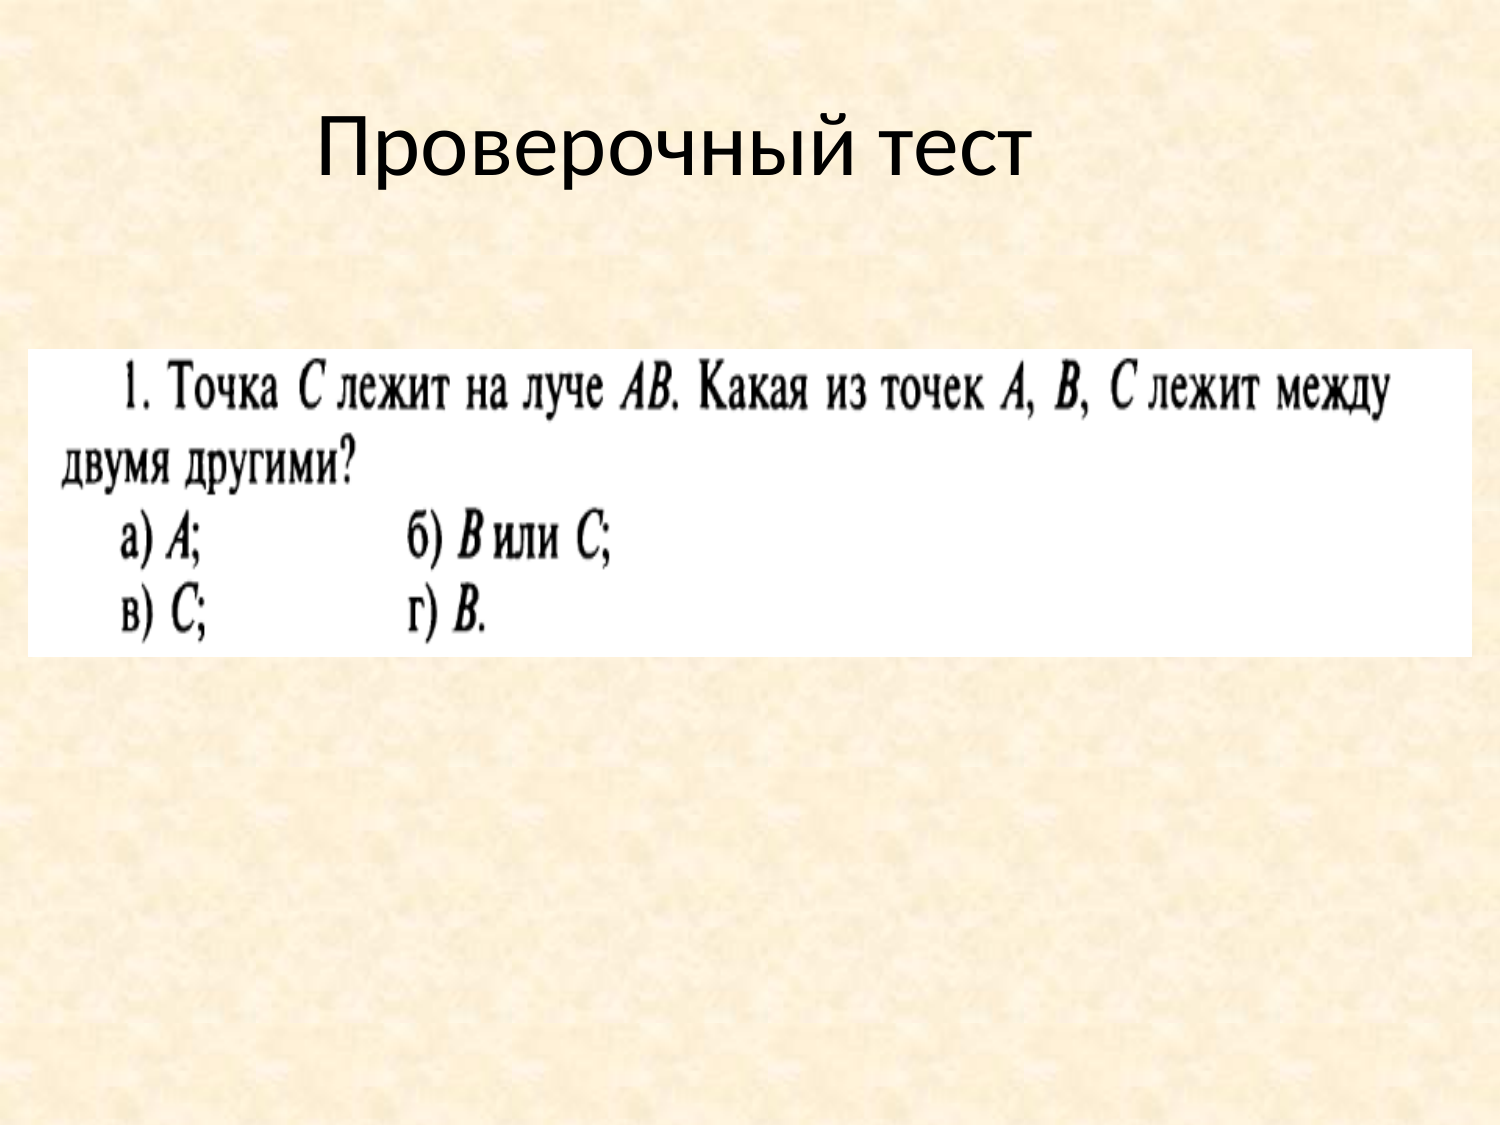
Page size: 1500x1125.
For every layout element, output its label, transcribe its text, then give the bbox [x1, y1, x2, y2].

title Проверочный тест [0, 45, 1350, 233]
picture [0, 0, 1500, 1125]
